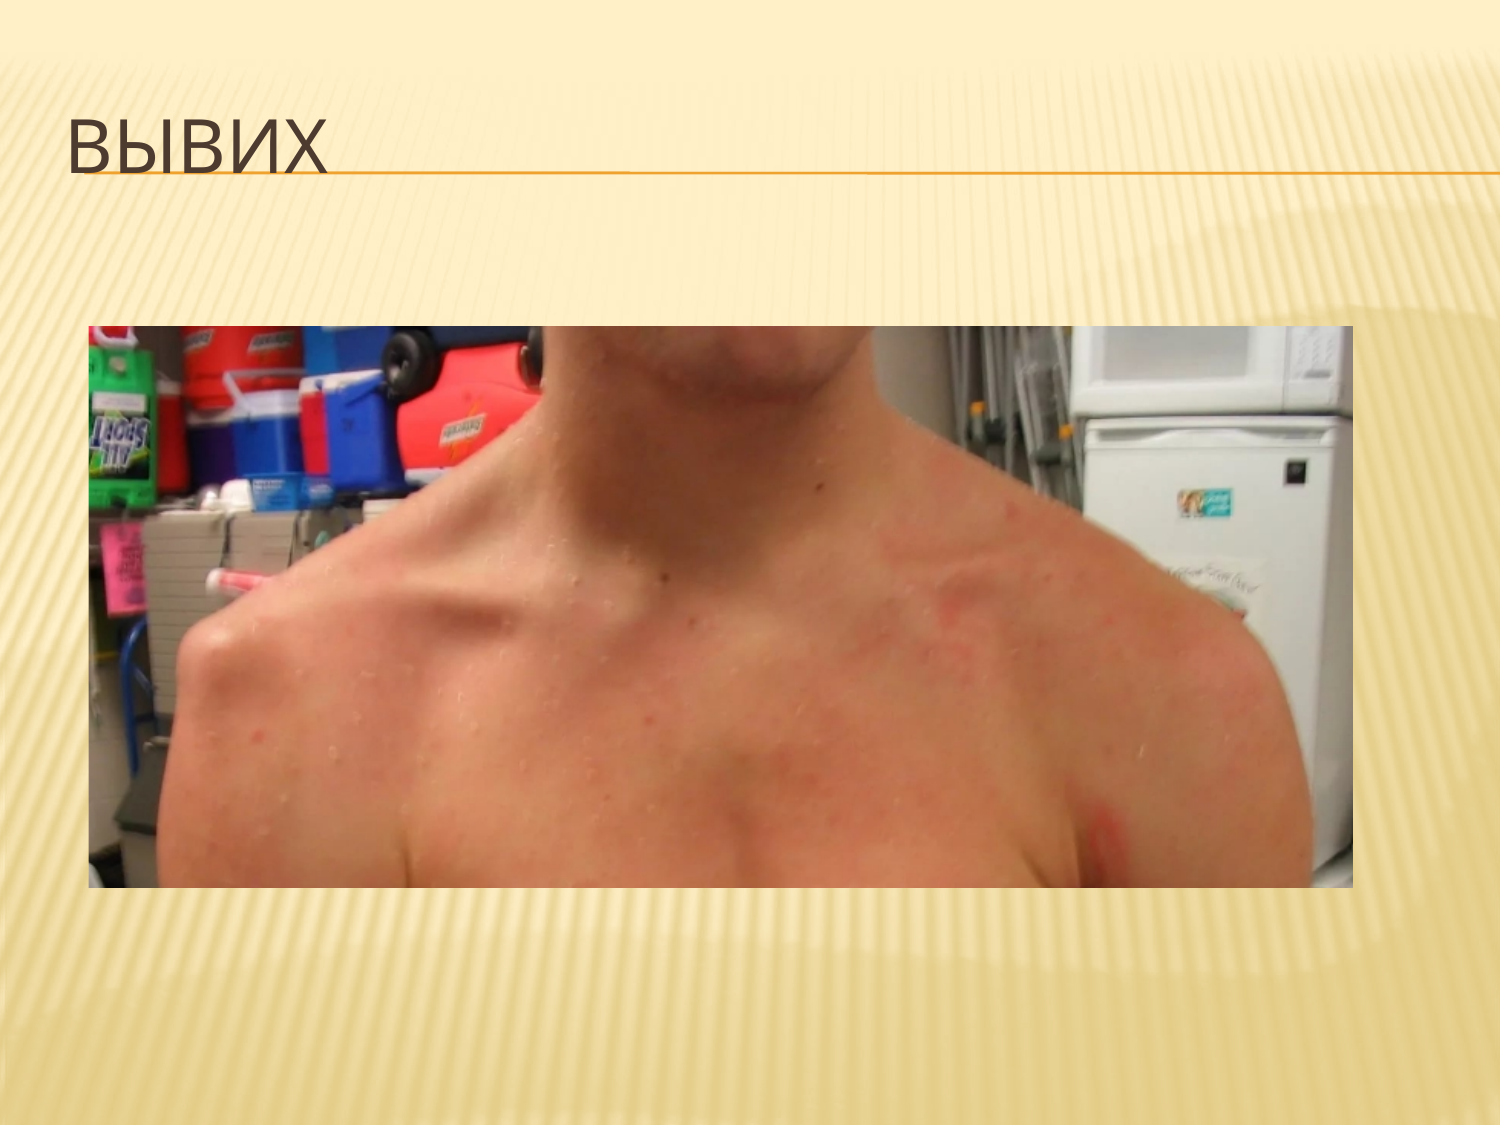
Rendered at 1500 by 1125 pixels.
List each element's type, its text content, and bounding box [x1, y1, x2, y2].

title Вывих [50, 75, 1475, 213]
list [88, 325, 1354, 889]
